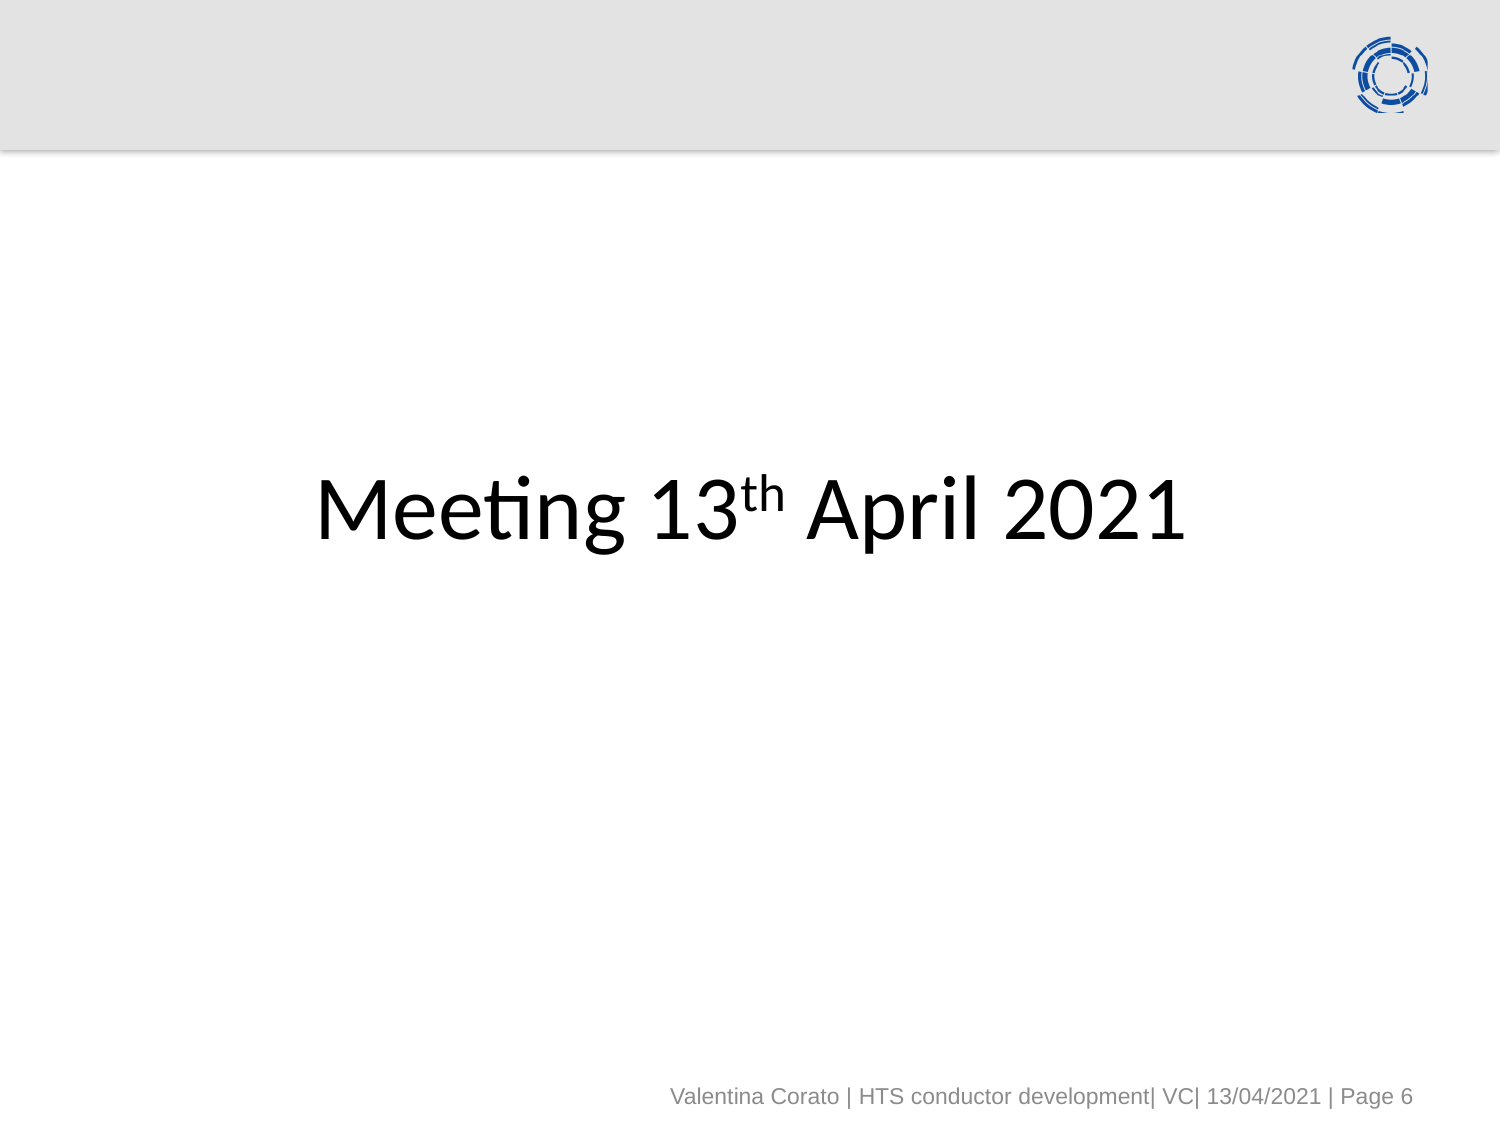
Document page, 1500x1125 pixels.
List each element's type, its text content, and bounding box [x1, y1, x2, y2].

footer Valentina Corato | HTS conductor development| VC| 13/04/2021 | Page 6 [76, 1073, 1429, 1118]
picture [1352, 35, 1428, 113]
title Meeting 13th April 2021 [76, 408, 1427, 597]
text_box [0, 0, 1500, 151]
